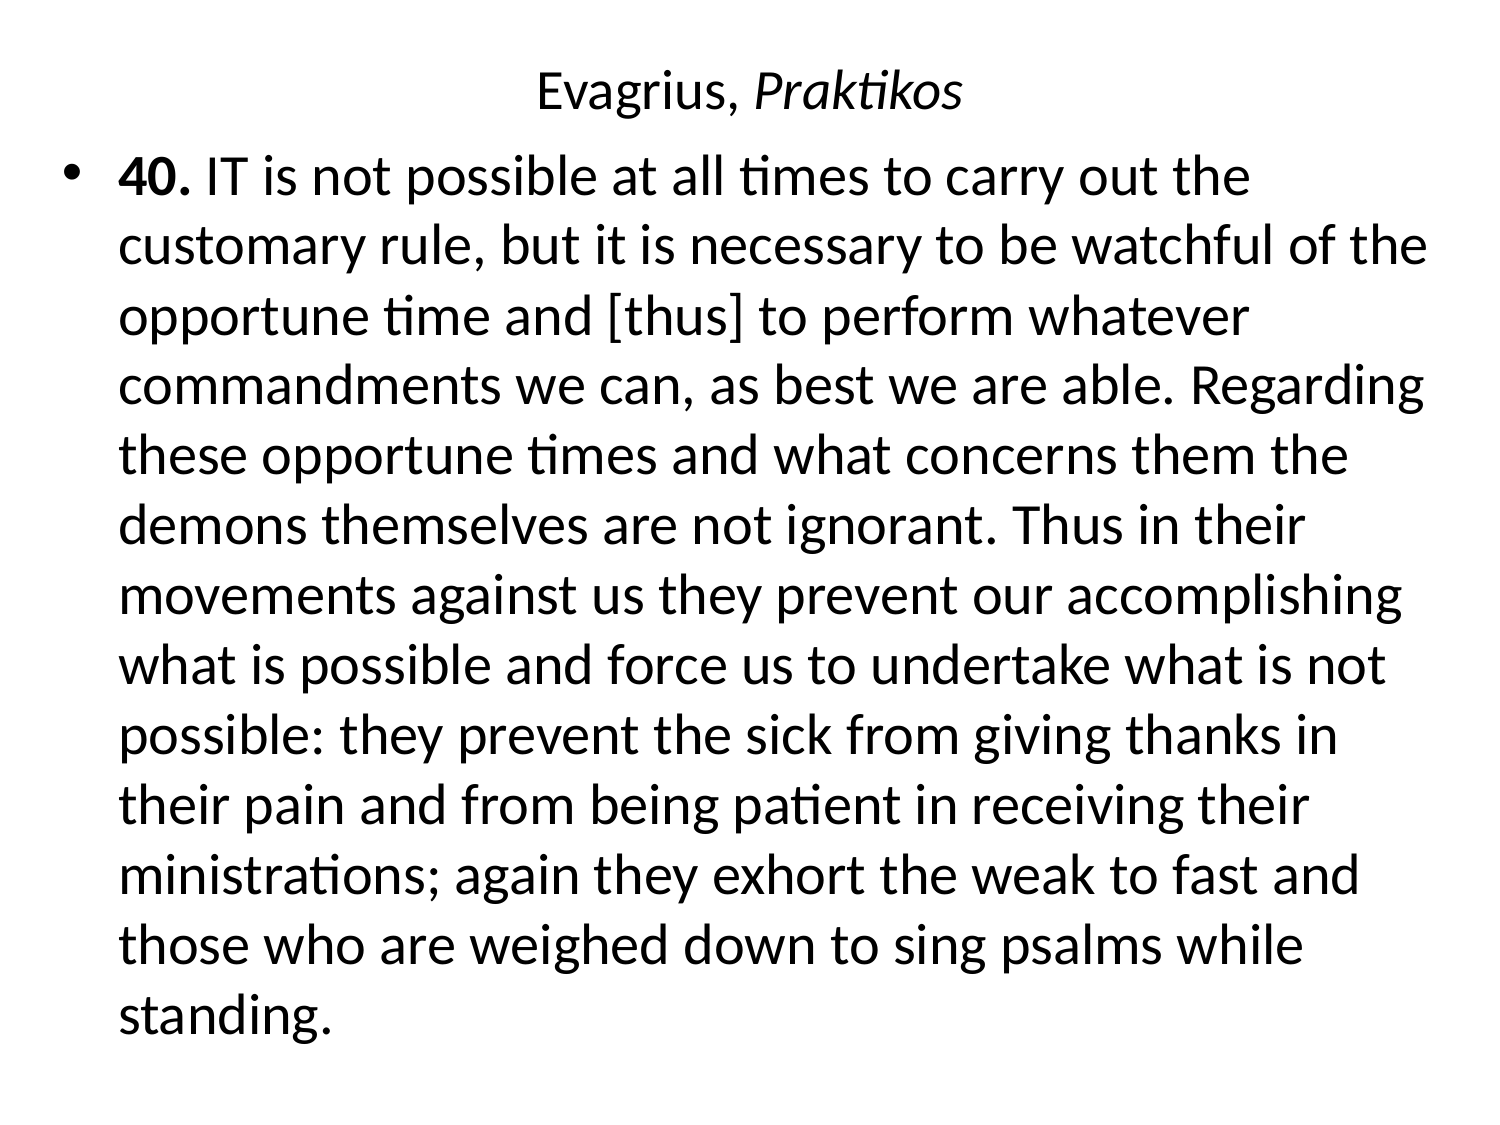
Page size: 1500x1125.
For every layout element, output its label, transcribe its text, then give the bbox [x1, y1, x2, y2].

title Evagrius, Praktikos [75, 45, 1425, 129]
list 40. IT is not possible at all times to carry out the customary rule, but it is necessary to be watchful of the opportune time and [thus] to perform whatever commandments we can, as best we are able. Regarding these opportune times and what concerns them the demons themselves are not ignorant. Thus in their movements against us they prevent our accomplishing what is possible and force us to undertake what is not possible: they prevent the sick from giving thanks in their pain and from being patient in receiving their ministrations; again they exhort the weak to fast and those who are weighed down to sing psalms while standing. [46, 129, 1467, 1101]
